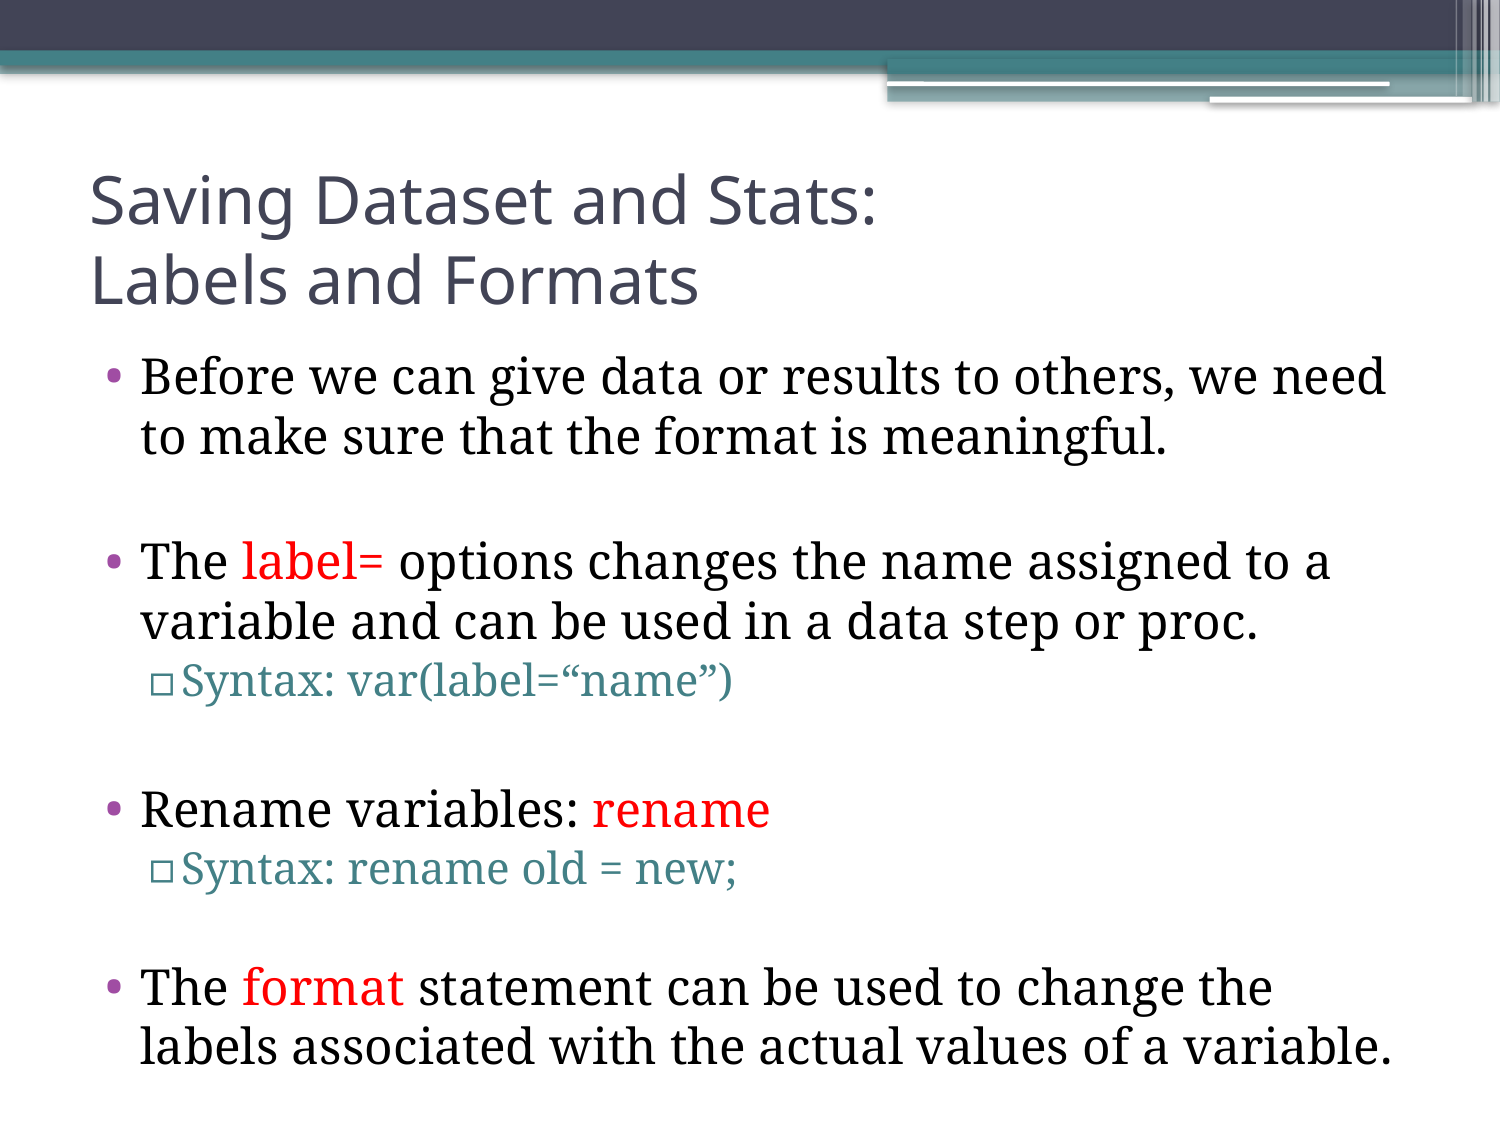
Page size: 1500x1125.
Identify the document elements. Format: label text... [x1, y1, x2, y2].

list Before we can give data or results to others, we need to make sure that the format is meaningful. The label= options changes the name assigned to a variable and can be used in a data step or proc. Syntax: var(label=“name”) Rename variables: rename Syntax: rename old = new; The format statement can be used to change the labels associated with the actual values of a variable. [75, 337, 1425, 1113]
title Saving Dataset and Stats: Labels and Formats [75, 149, 1425, 325]
